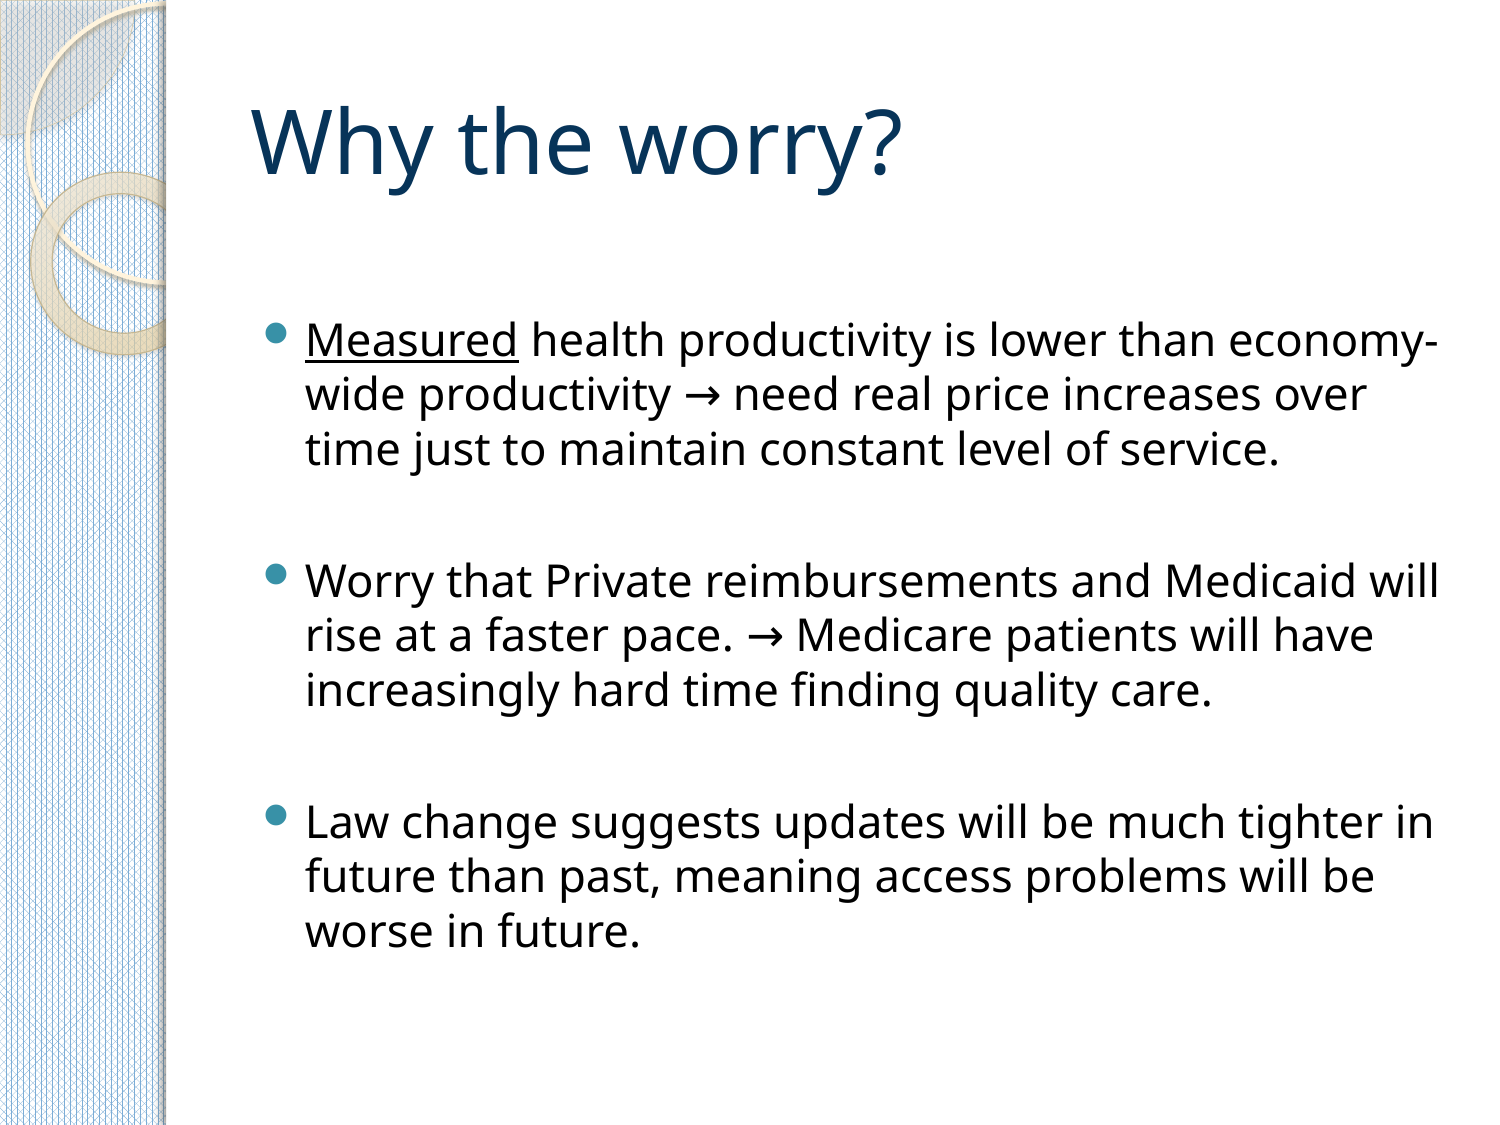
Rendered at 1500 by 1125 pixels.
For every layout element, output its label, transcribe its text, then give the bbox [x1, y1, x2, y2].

list Measured health productivity is lower than economy-wide productivity → need real price increases over time just to maintain constant level of service. Worry that Private reimbursements and Medicaid will rise at a faster pace. → Medicare patients will have increasingly hard time finding quality care. Law change suggests updates will be much tighter in future than past, meaning access problems will be worse in future. [235, 237, 1466, 1025]
title Why the worry? [235, 45, 1466, 233]
